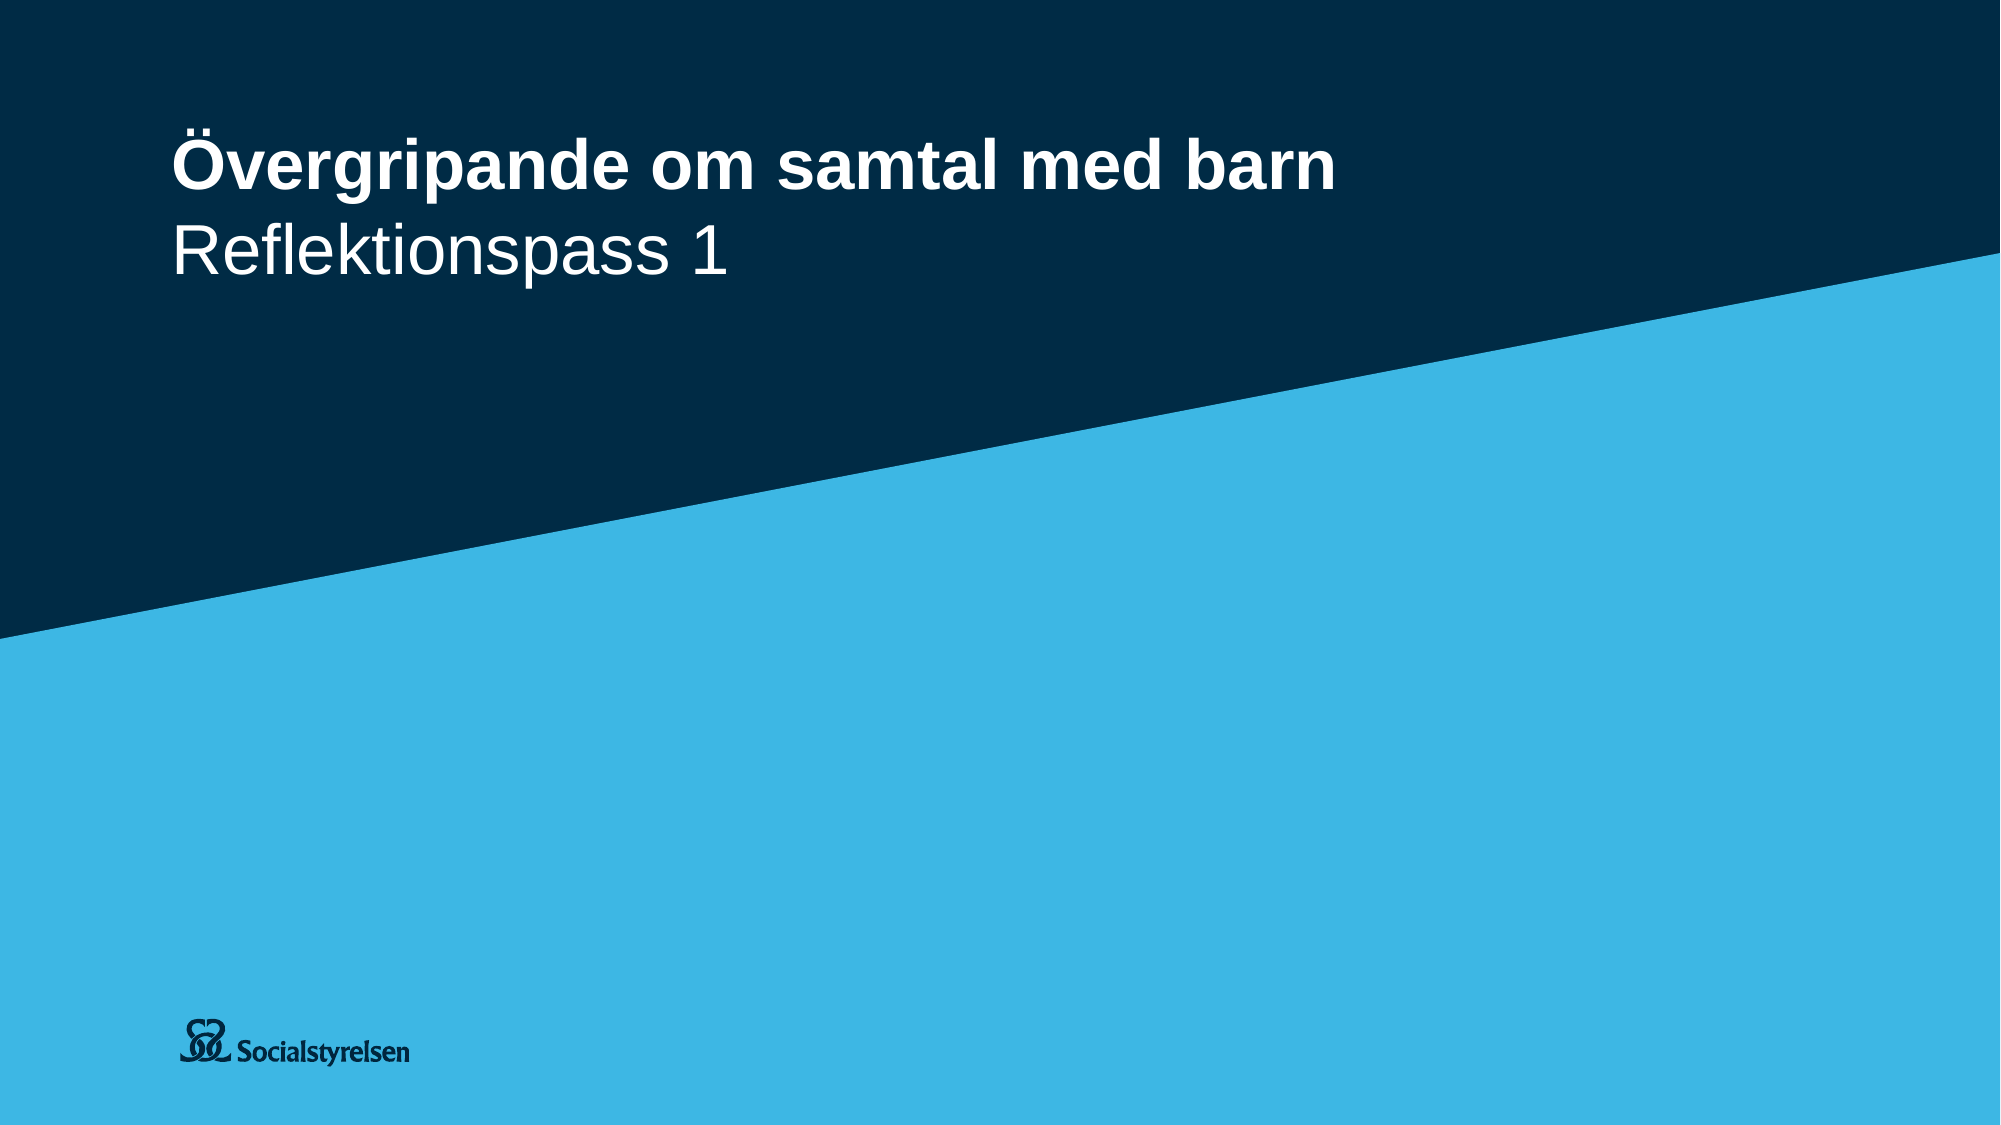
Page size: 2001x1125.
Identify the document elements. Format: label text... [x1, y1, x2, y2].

title Övergripande om samtal med barn Reflektionspass 1 [171, 119, 1872, 351]
